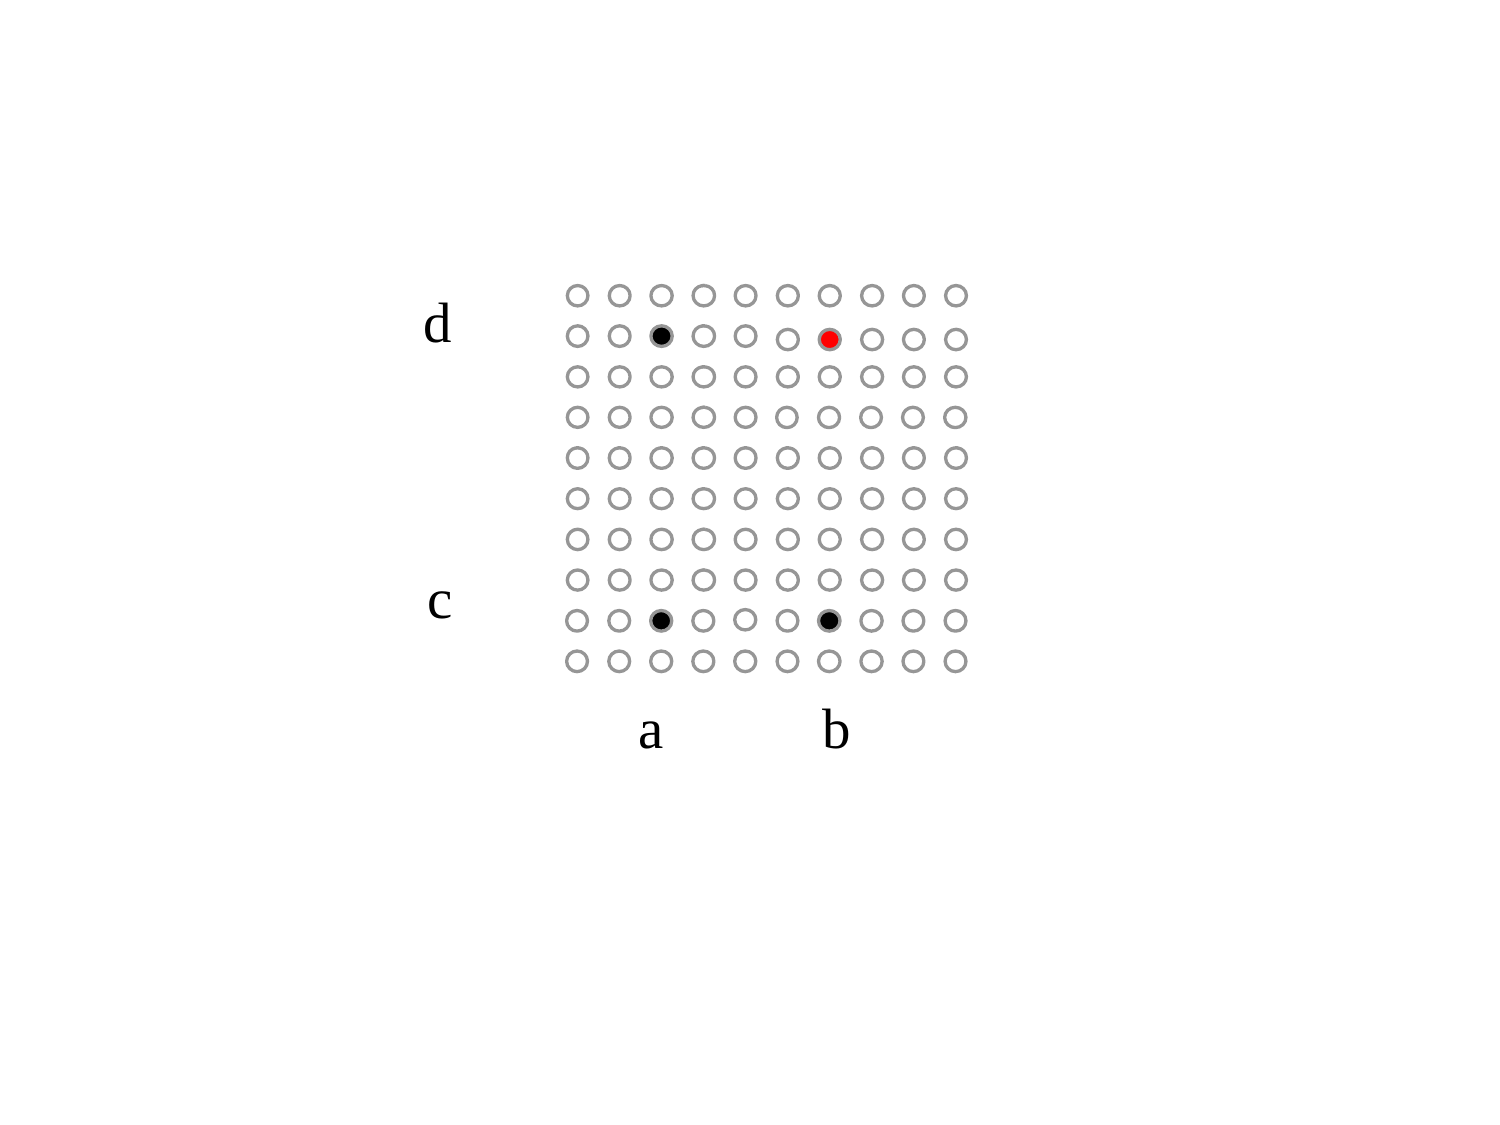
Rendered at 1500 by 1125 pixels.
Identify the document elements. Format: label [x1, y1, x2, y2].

picture [324, 203, 1051, 797]
